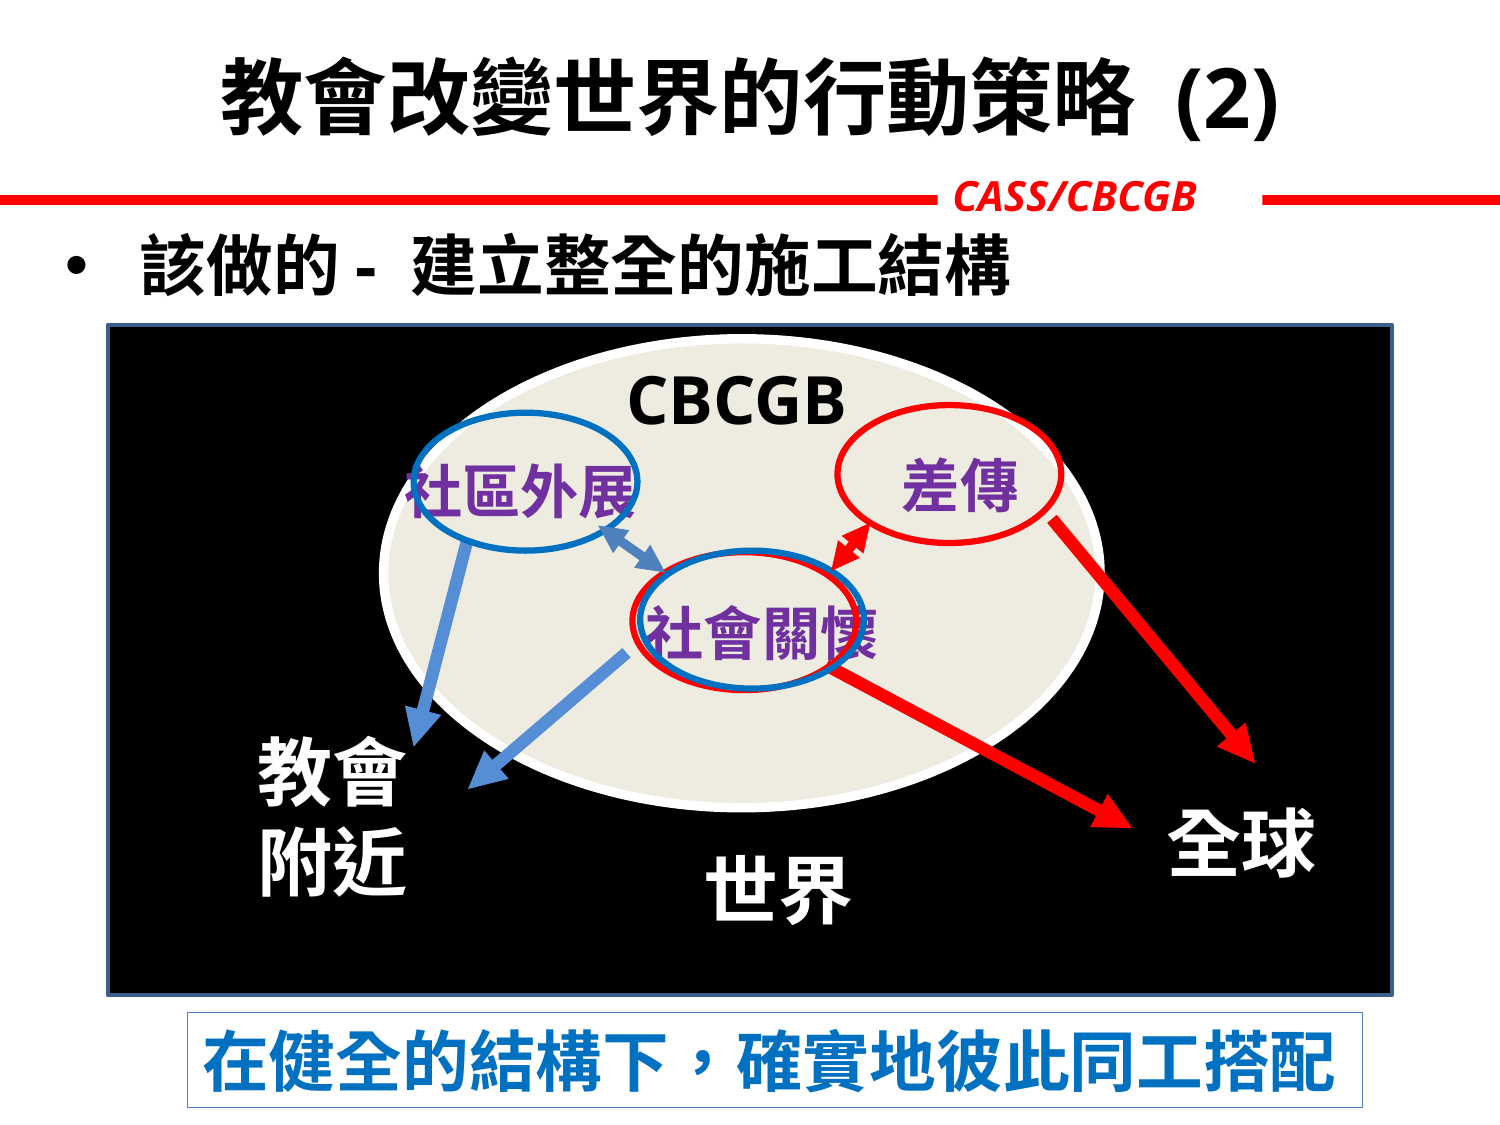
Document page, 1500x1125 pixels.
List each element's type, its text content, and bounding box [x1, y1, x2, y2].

text_box 在健全的結構下，確實地彼此同工搭配 [187, 1012, 1363, 1108]
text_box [108, 324, 1392, 996]
text_box 該做的- 建立整全的施工結構 [49, 216, 1027, 312]
text_box 教會改變世界的行動策略 (2) [0, 37, 1500, 153]
